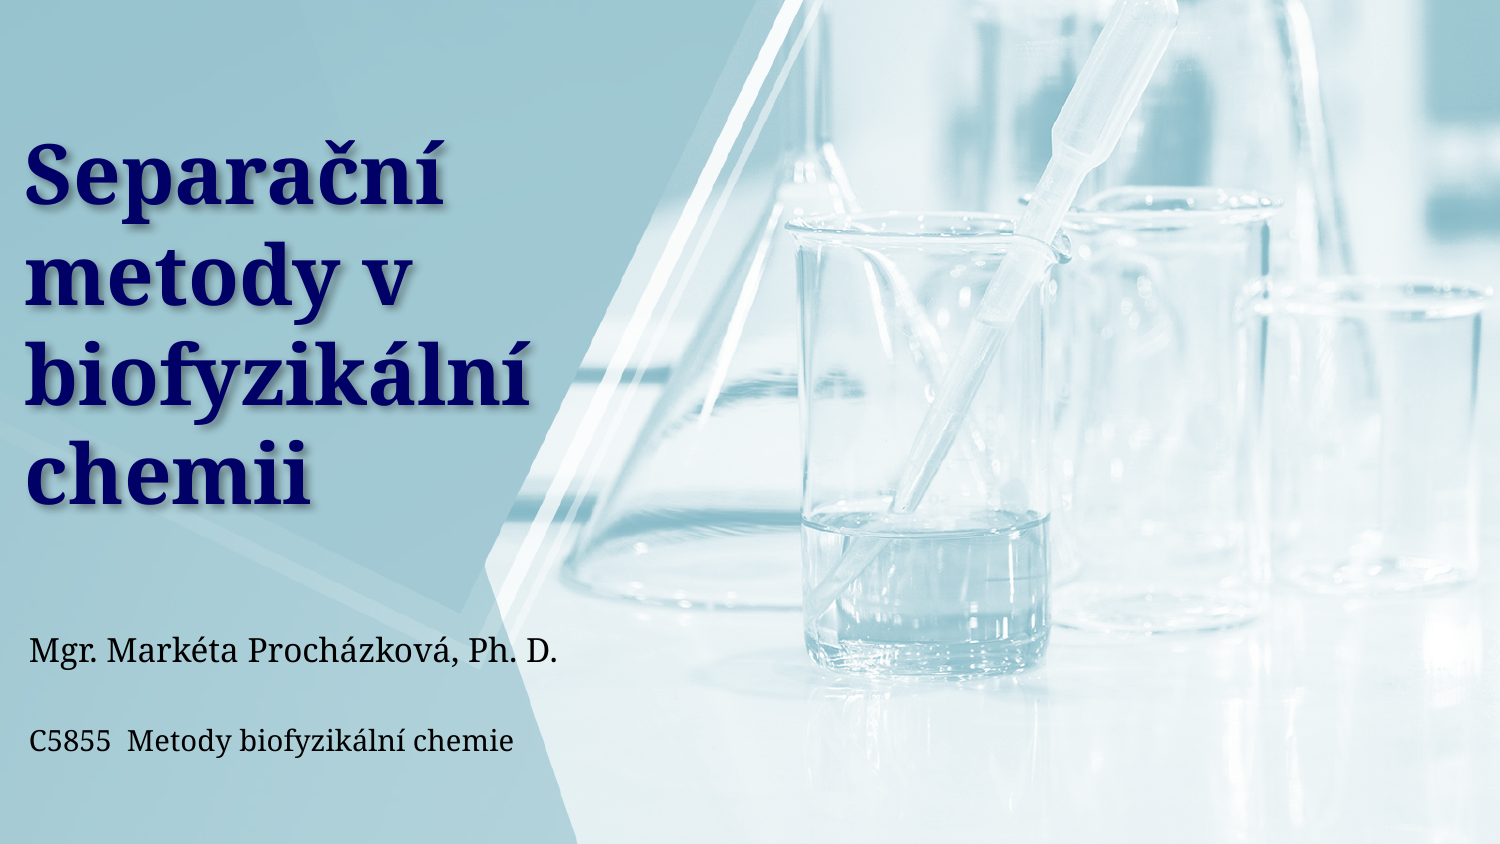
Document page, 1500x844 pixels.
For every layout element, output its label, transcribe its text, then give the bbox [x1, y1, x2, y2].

title Separační metody v biofyzikální chemii [9, 46, 560, 598]
subtitle Mgr. Markéta Procházková, Ph. D. C5855 Metody biofyzikální chemie [13, 622, 766, 768]
